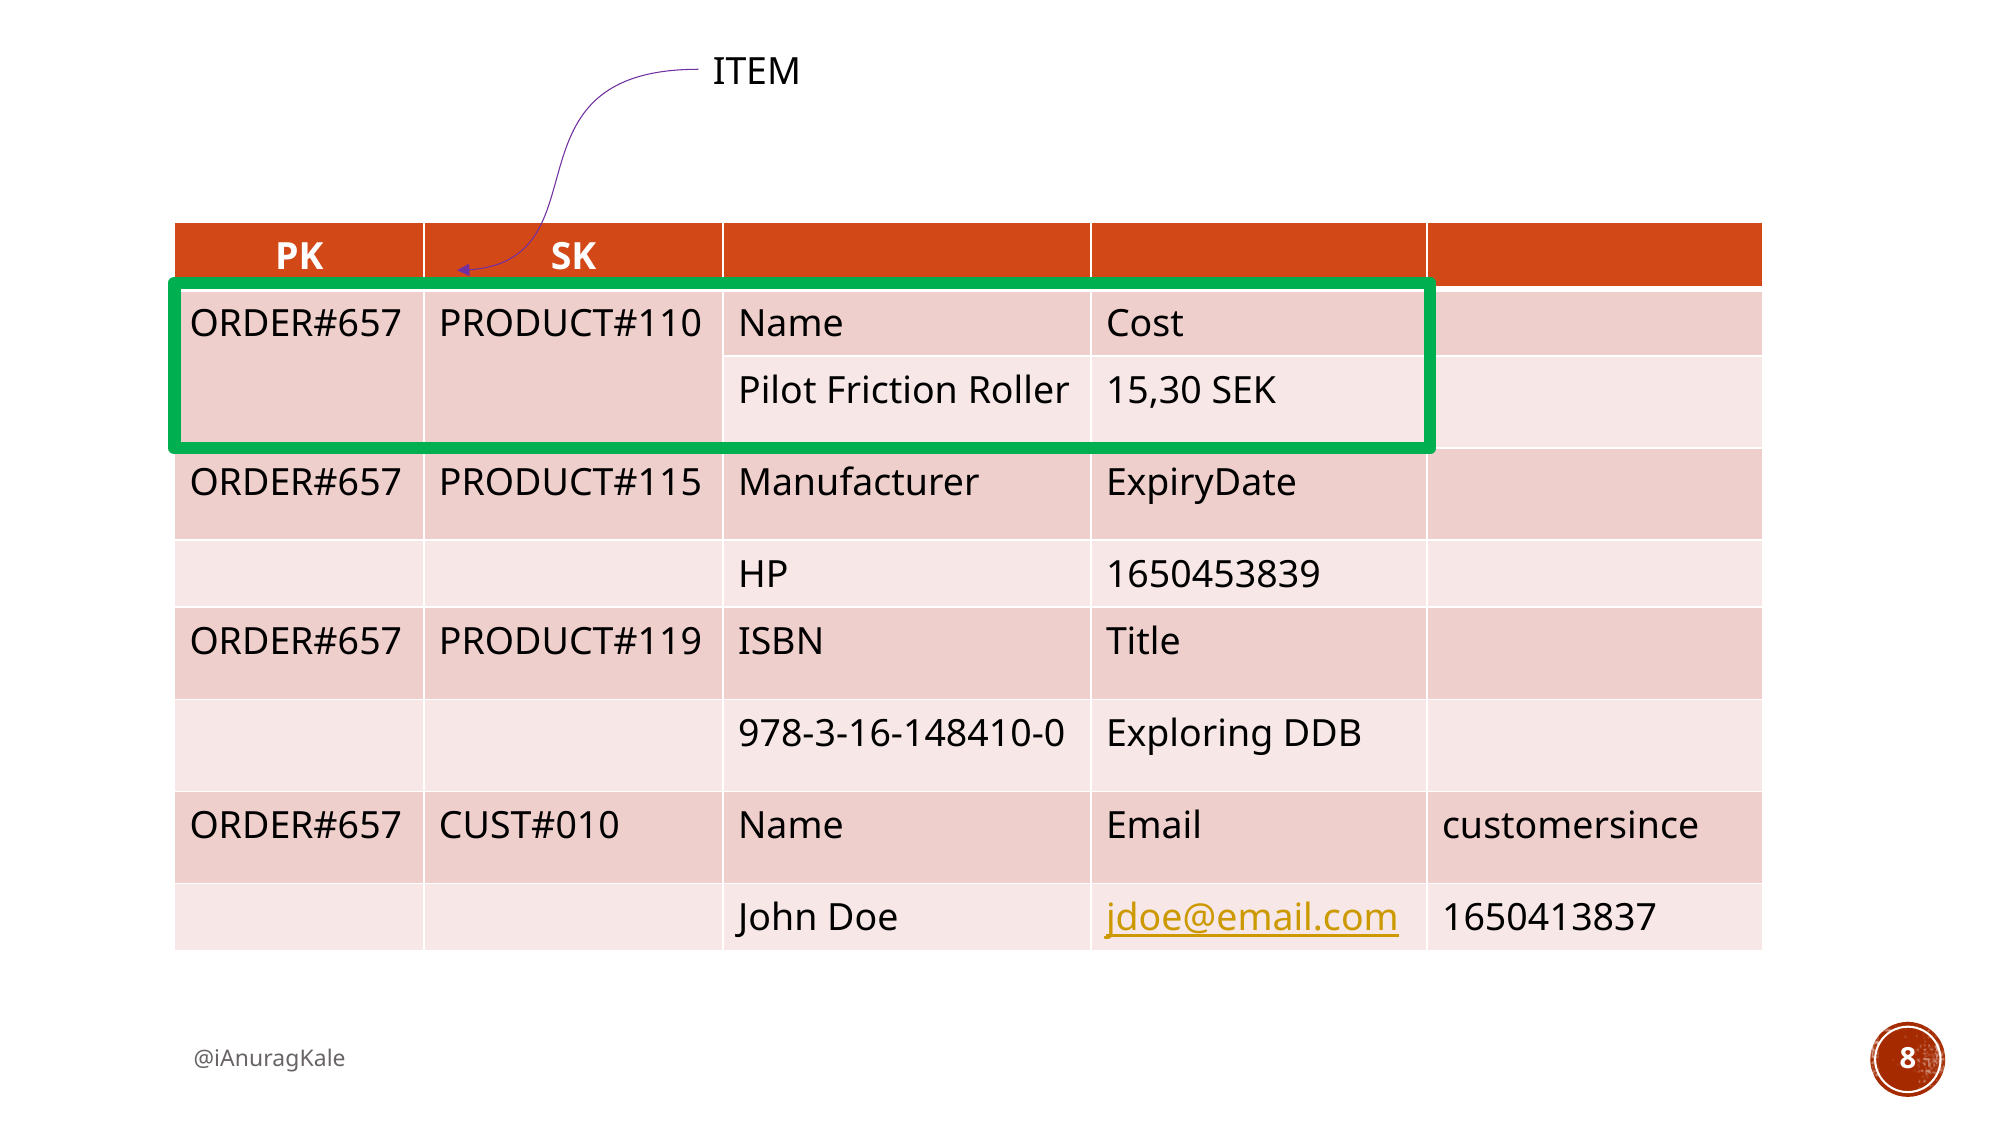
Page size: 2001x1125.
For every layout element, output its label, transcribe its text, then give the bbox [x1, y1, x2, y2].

table_cell Exploring DDB [1092, 700, 1426, 791]
table_cell customersince [1428, 792, 1762, 883]
table_cell [425, 541, 722, 606]
table_cell 1650453839 [1092, 541, 1426, 606]
table_cell ORDER#657 [175, 792, 423, 883]
table_header [724, 223, 1090, 282]
table_cell [425, 700, 722, 791]
table_header [1092, 223, 1426, 282]
table_cell Name [724, 792, 1090, 883]
table_cell [175, 700, 423, 791]
table_cell ISBN [724, 608, 1090, 699]
table_cell CUST#010 [425, 792, 722, 883]
table_header PK [175, 223, 423, 282]
text_box [173, 282, 1431, 449]
table_cell [1431, 357, 1762, 447]
text_box ITEM [698, 39, 1000, 100]
table_cell [175, 884, 423, 950]
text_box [460, 73, 696, 268]
table_cell [425, 884, 722, 950]
table_cell 1650413837 [1428, 884, 1762, 950]
table_cell [1428, 541, 1762, 606]
table_cell ORDER#657 [175, 449, 423, 539]
slide_number 8 [1855, 1028, 1961, 1089]
table_cell Title [1092, 608, 1426, 699]
table_cell Manufacturer [724, 449, 1090, 539]
table_cell ExpiryDate [1092, 449, 1426, 539]
table_cell ORDER#657 [175, 608, 423, 699]
table_cell Email [1092, 792, 1426, 883]
table_cell PRODUCT#115 [425, 449, 722, 539]
table_cell PRODUCT#119 [425, 608, 722, 699]
table_header [1428, 223, 1762, 286]
table_cell [1428, 608, 1762, 699]
table_cell HP [724, 541, 1090, 606]
table_cell jdoe@email.com [1092, 884, 1426, 950]
table_cell [1431, 292, 1762, 355]
table_cell [1428, 449, 1762, 539]
table_header SK [425, 223, 722, 282]
table_cell 978-3-16-148410-0 [724, 700, 1090, 791]
footer @iAnuragKale [178, 1028, 1217, 1089]
table_cell [175, 541, 423, 606]
table_cell [1428, 700, 1762, 791]
table_cell John Doe [724, 884, 1090, 950]
